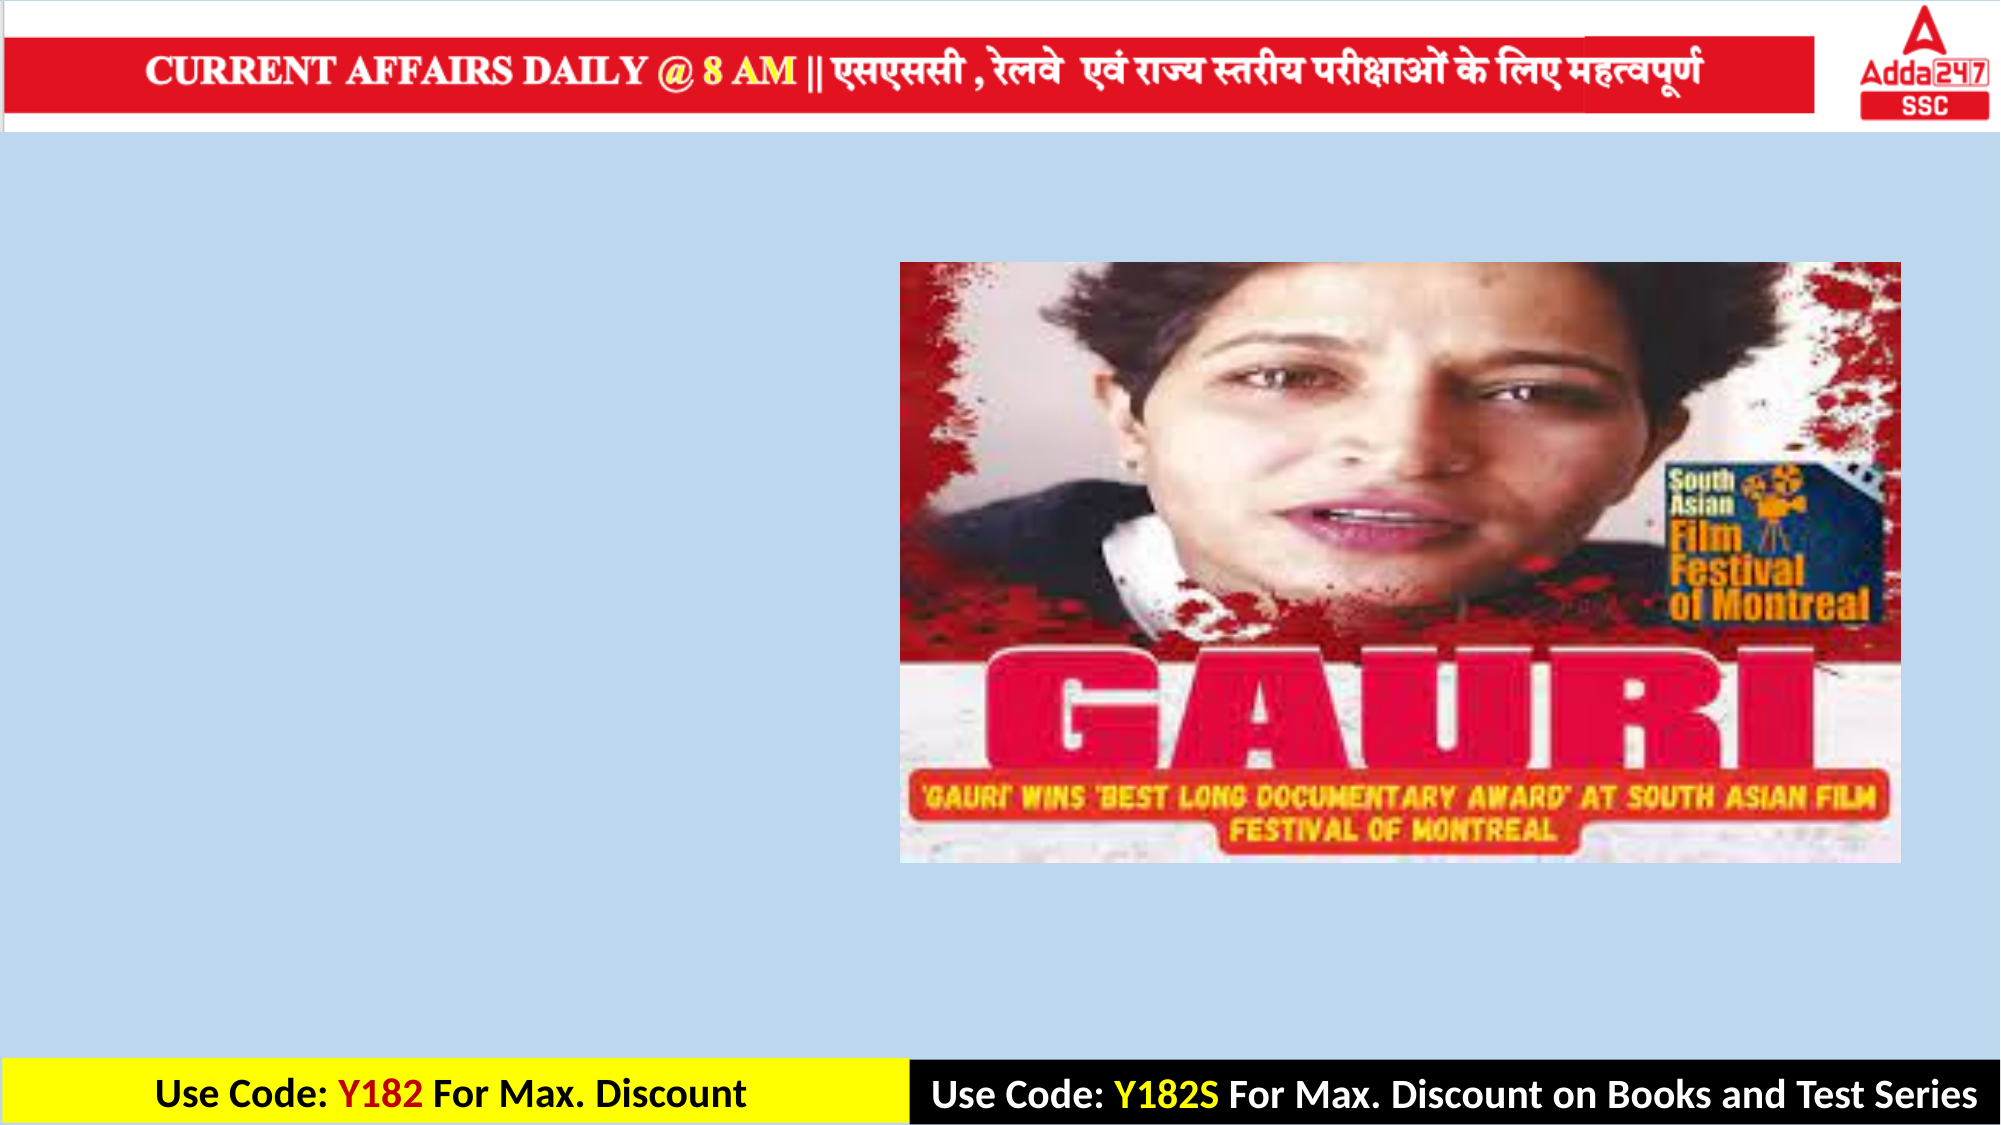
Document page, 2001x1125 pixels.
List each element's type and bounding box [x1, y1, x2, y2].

picture [0, 1, 2000, 132]
picture [900, 262, 1902, 863]
